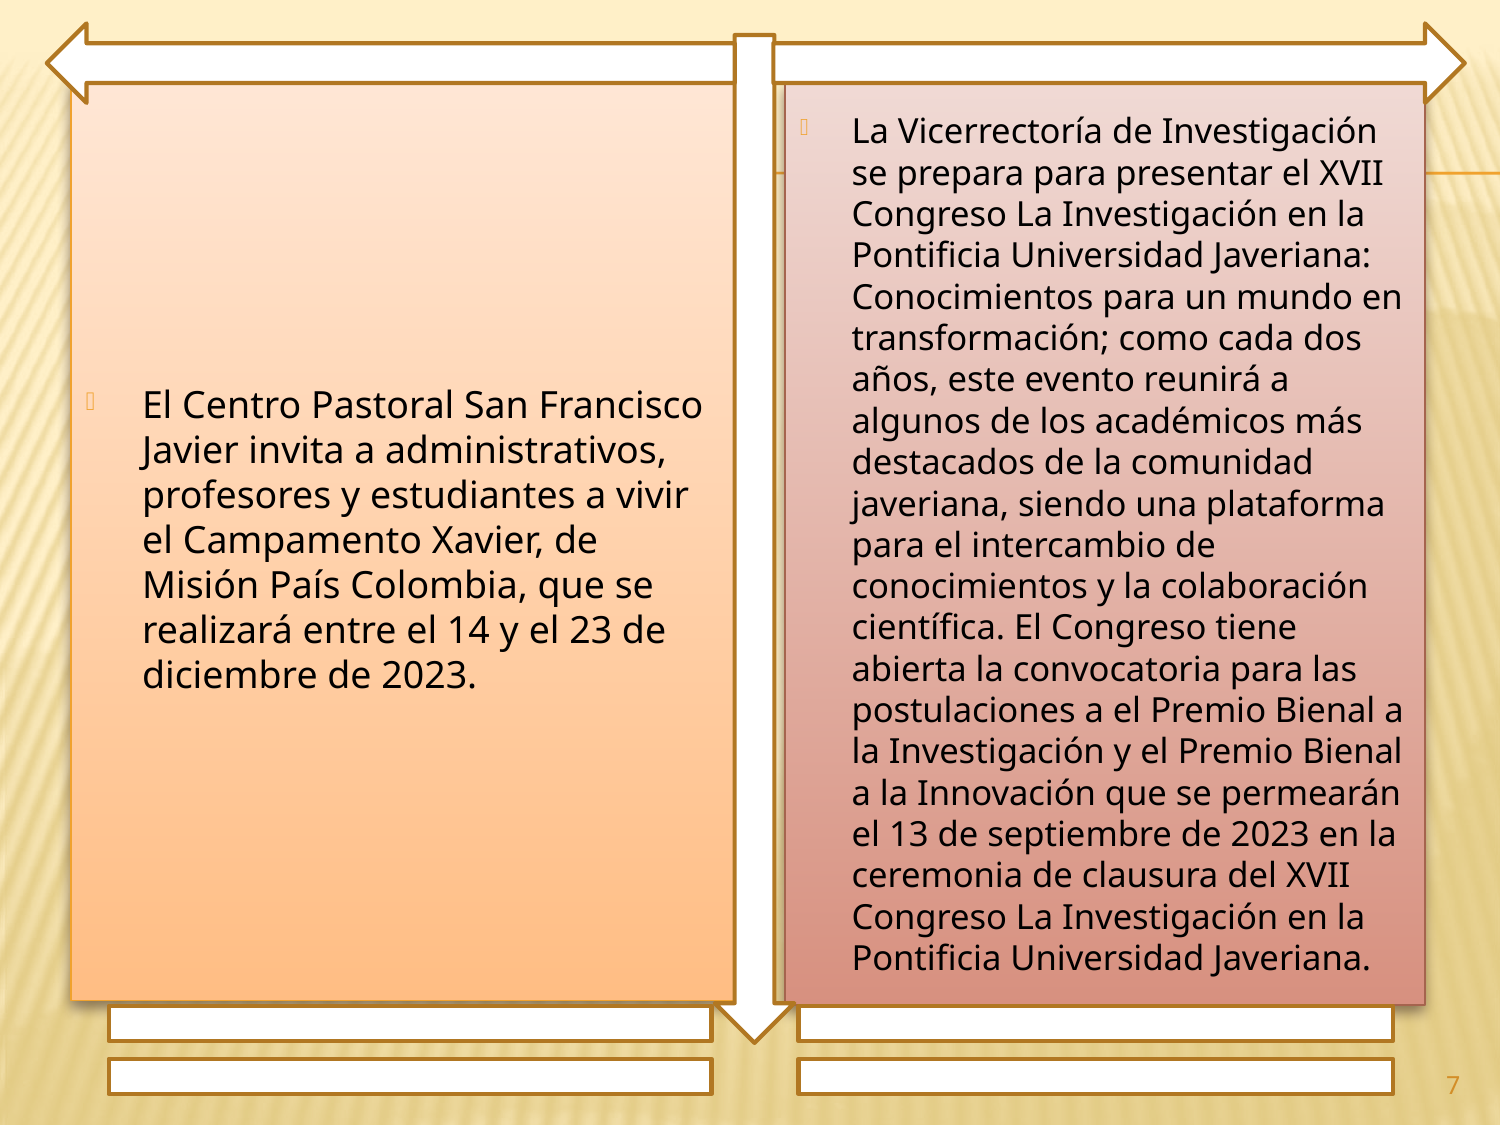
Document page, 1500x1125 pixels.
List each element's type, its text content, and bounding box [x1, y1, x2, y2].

list La Vicerrectoría de Investigación se prepara para presentar el XVII Congreso La Investigación en la Pontificia Universidad Javeriana: Conocimientos para un mundo en transformación; como cada dos años, este evento reunirá a algunos de los académicos más destacados de la comunidad javeriana, siendo una plataforma para el intercambio de conocimientos y la colaboración científica. El Congreso tiene abierta la convocatoria para las postulaciones a el Premio Bienal a la Investigación y el Premio Bienal a la Innovación que se permearán el 13 de septiembre de 2023 en la ceremonia de clausura del XVII Congreso La Investigación en la Pontificia Universidad Javeriana. [784, 86, 1426, 1006]
text_box [796, 1057, 1395, 1096]
text_box [796, 1004, 1395, 1043]
text_box [107, 1004, 714, 1043]
slide_number 7 [1350, 1062, 1475, 1103]
list El Centro Pastoral San Francisco Javier invita a administrativos, profesores y estudiantes a vivir el Campamento Xavier, de Misión País Colombia, que se realizará entre el 14 y el 23 de diciembre de 2023. [70, 86, 732, 1001]
text_box [712, 32, 797, 1046]
text_box [44, 21, 737, 105]
text_box [771, 21, 1467, 105]
text_box [107, 1057, 714, 1096]
